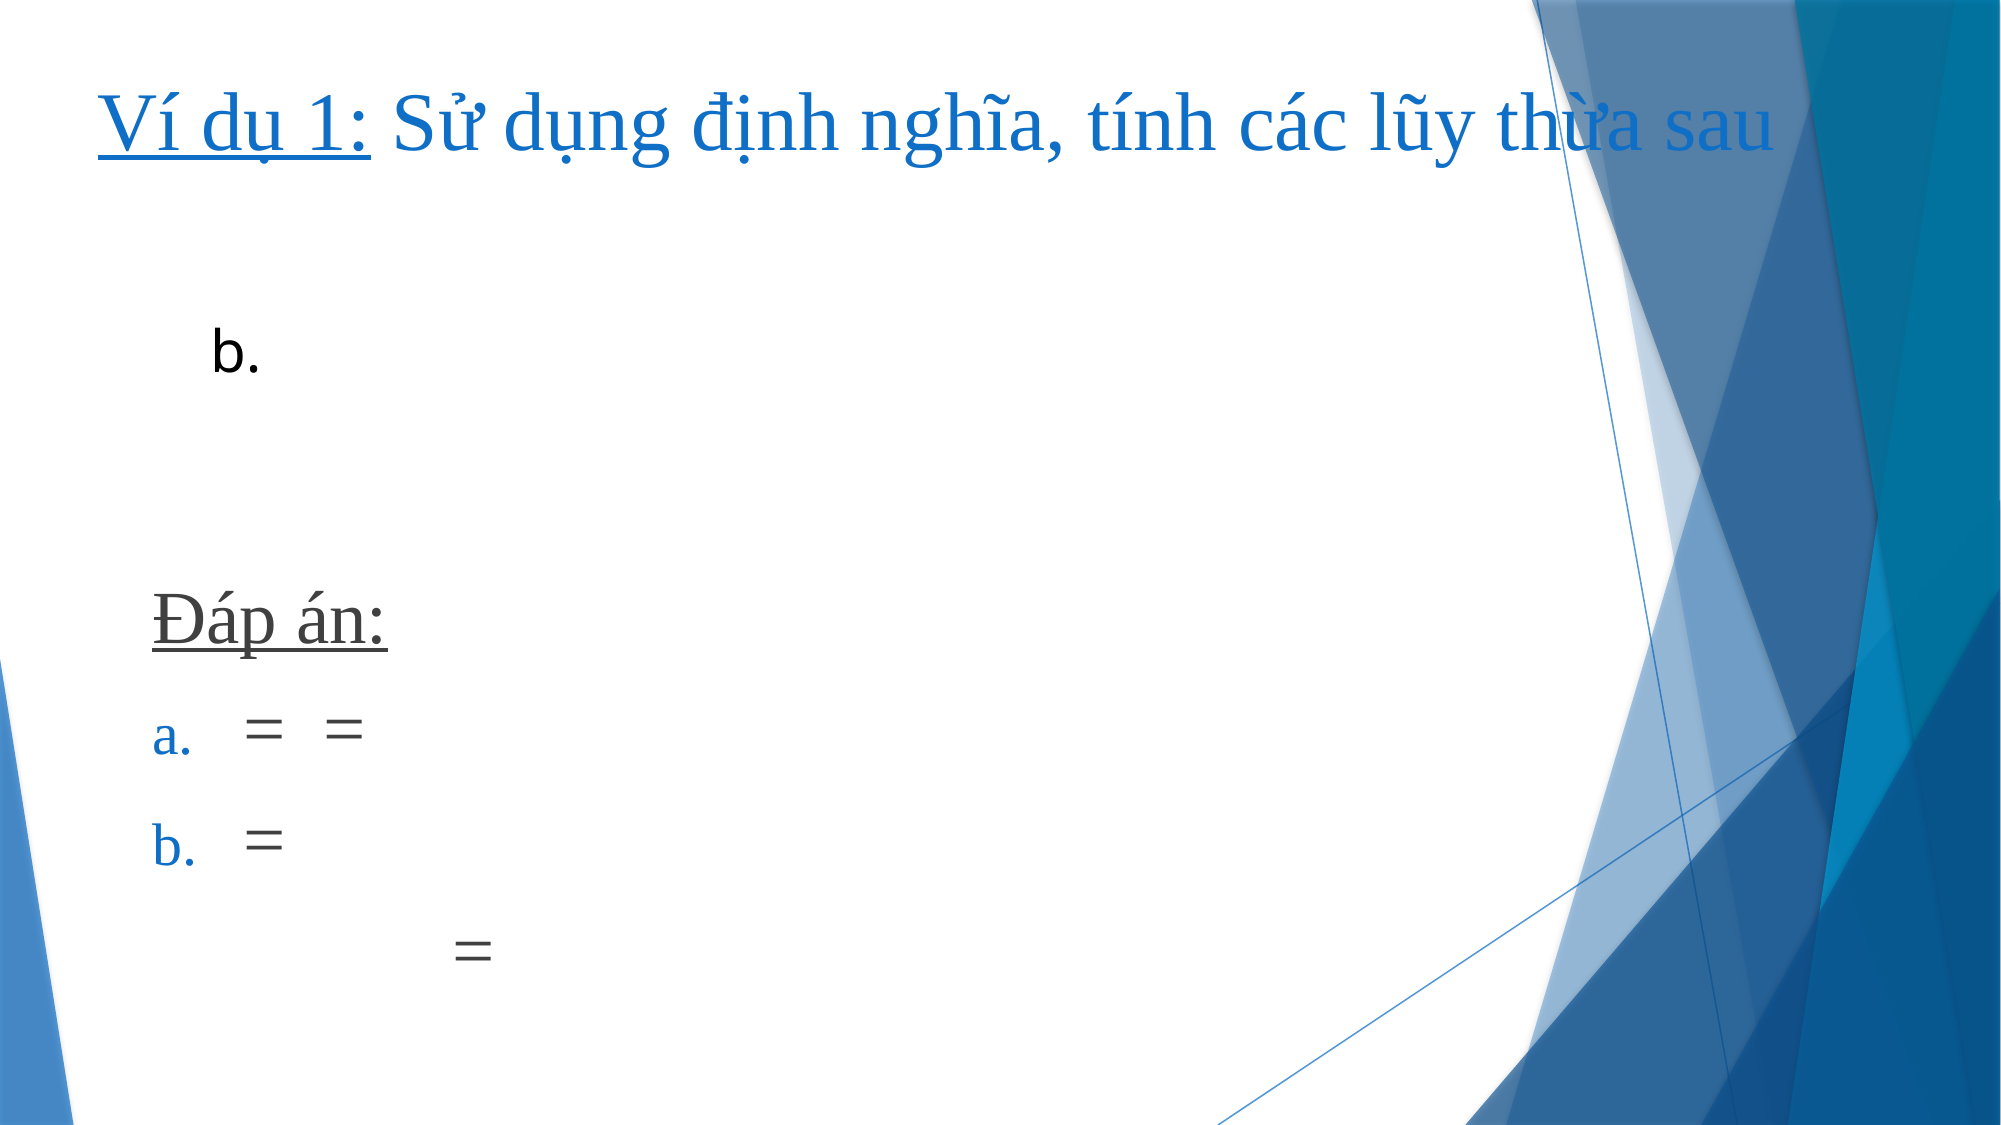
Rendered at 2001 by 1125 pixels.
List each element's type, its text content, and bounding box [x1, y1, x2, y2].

title Ví dụ 1: Sử dụng định nghĩa, tính các lũy thừa sau [82, 59, 1808, 196]
